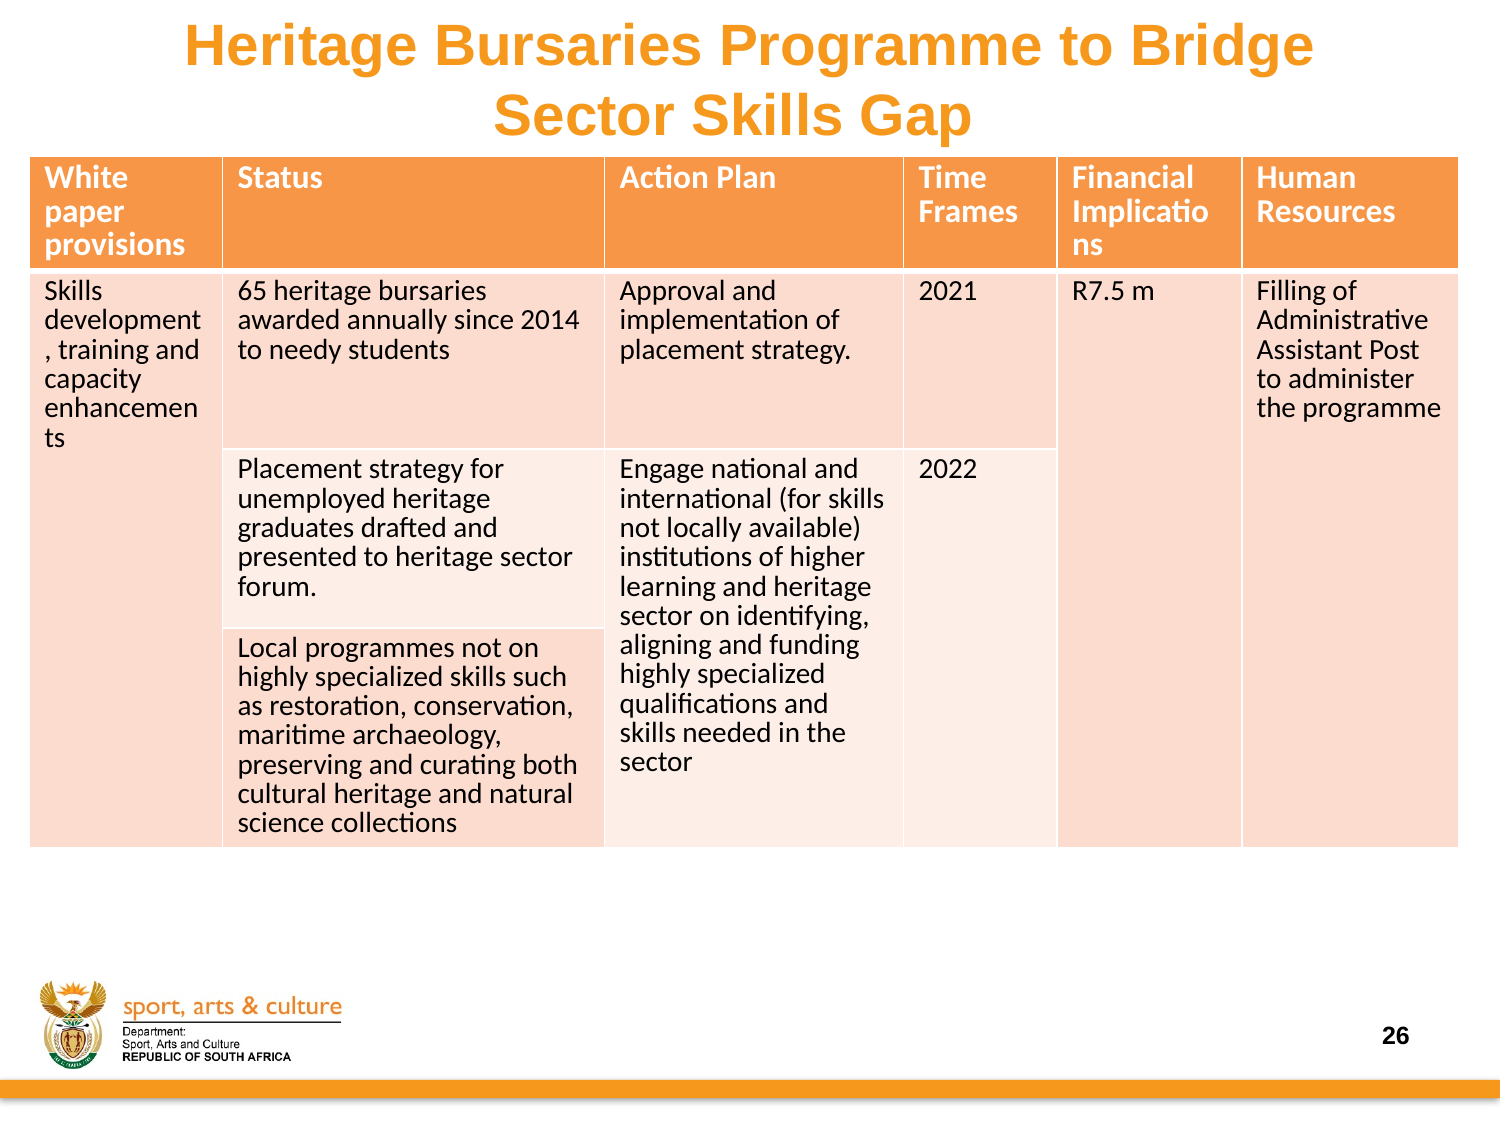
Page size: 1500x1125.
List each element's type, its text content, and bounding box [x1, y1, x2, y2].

table_cell 2021 [904, 274, 1056, 448]
table_cell Local programmes not on highly specialized skills such as restoration, conservation, maritime archaeology, preserving and curating both cultural heritage and natural science collections [223, 629, 604, 847]
table_cell Approval and implementation of placement strategy. [605, 274, 903, 448]
title Heritage Bursaries Programme to Bridge Sector Skills Gap [75, 0, 1425, 117]
table_cell Engage national and international (for skills not locally available) institutions of higher learning and heritage sector on identifying, aligning and funding highly specialized qualifications and skills needed in the sector [605, 450, 903, 847]
table_cell 65 heritage bursaries awarded annually since 2014 to needy students [223, 274, 604, 448]
table_header Financial Implications [1058, 157, 1241, 268]
table_header Time Frames [904, 157, 1056, 268]
table_header White paper provisions [30, 157, 222, 268]
picture [19, 959, 361, 1079]
table_header Action Plan [605, 157, 903, 268]
slide_number 26 [1340, 1012, 1425, 1073]
table_cell Placement strategy for unemployed heritage graduates drafted and presented to heritage sector forum. [223, 450, 604, 627]
table_cell 2022 [904, 450, 1056, 847]
table_header Status [223, 157, 604, 268]
table_header Human Resources [1243, 157, 1458, 268]
table_cell Filling of Administrative Assistant Post to administer the programme [1243, 274, 1458, 847]
table_cell Skills development, training and capacity enhancements [30, 274, 222, 847]
table_cell R7.5 m [1058, 274, 1241, 847]
